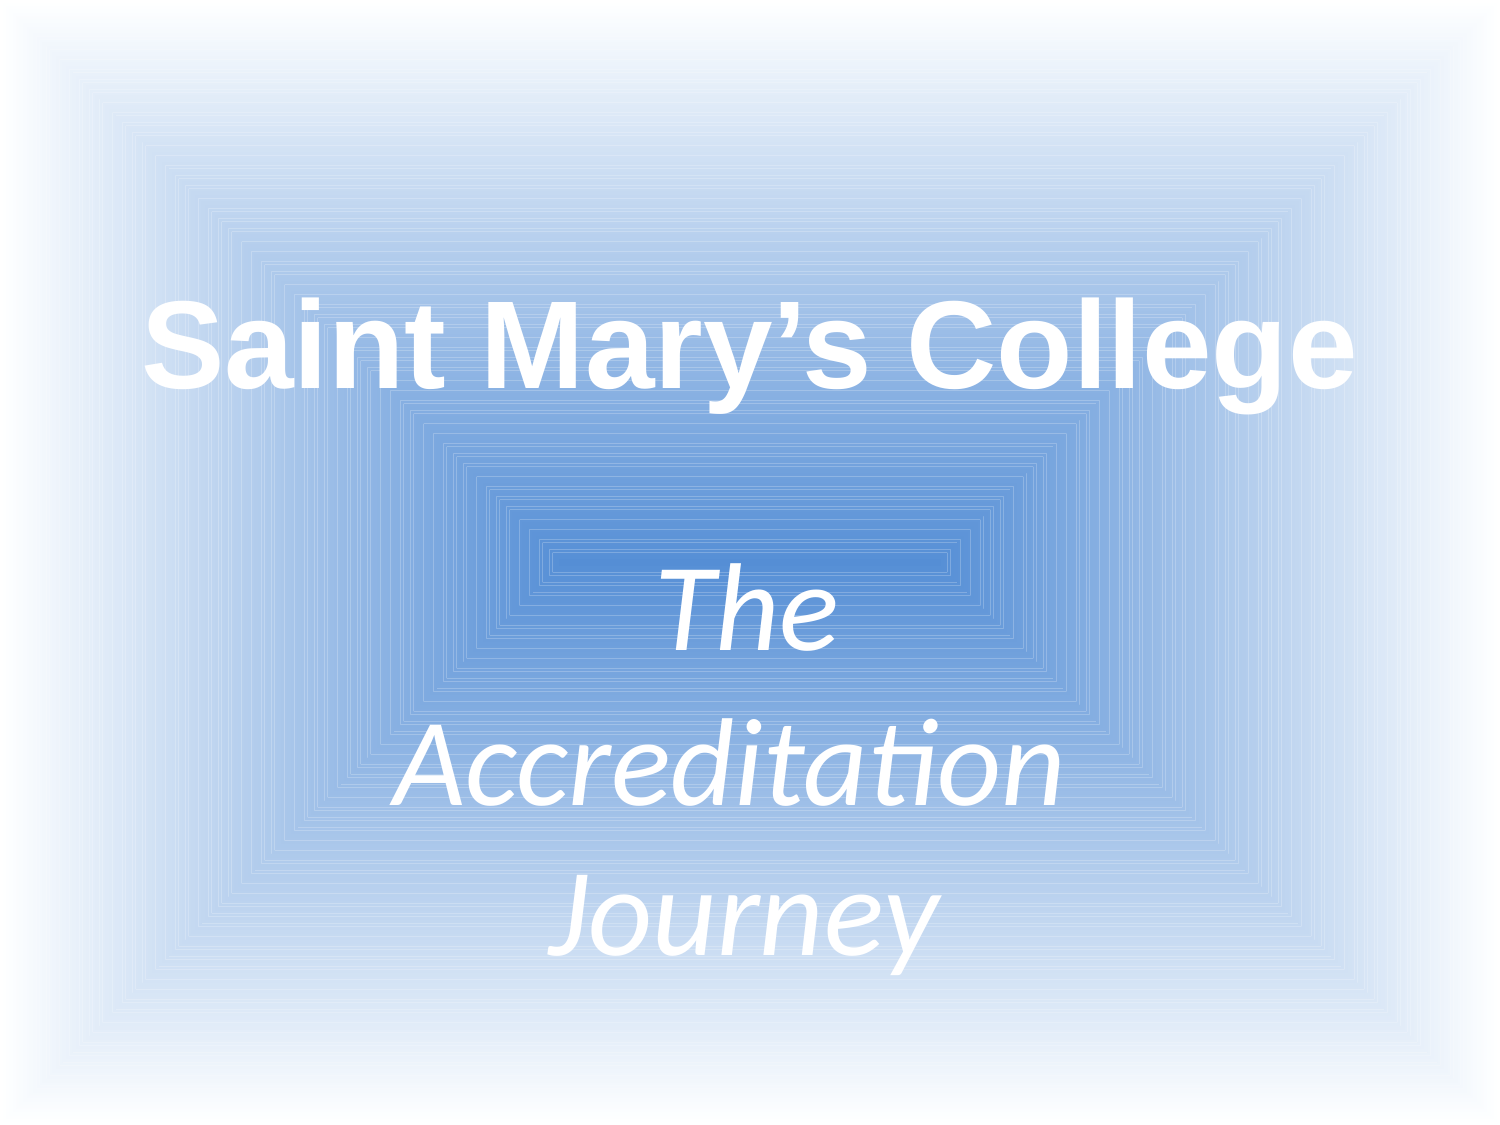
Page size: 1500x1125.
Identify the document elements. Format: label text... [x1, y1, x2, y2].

title Saint Mary’s College [112, 217, 1388, 459]
text_box The Accreditation Journey [378, 493, 1110, 989]
